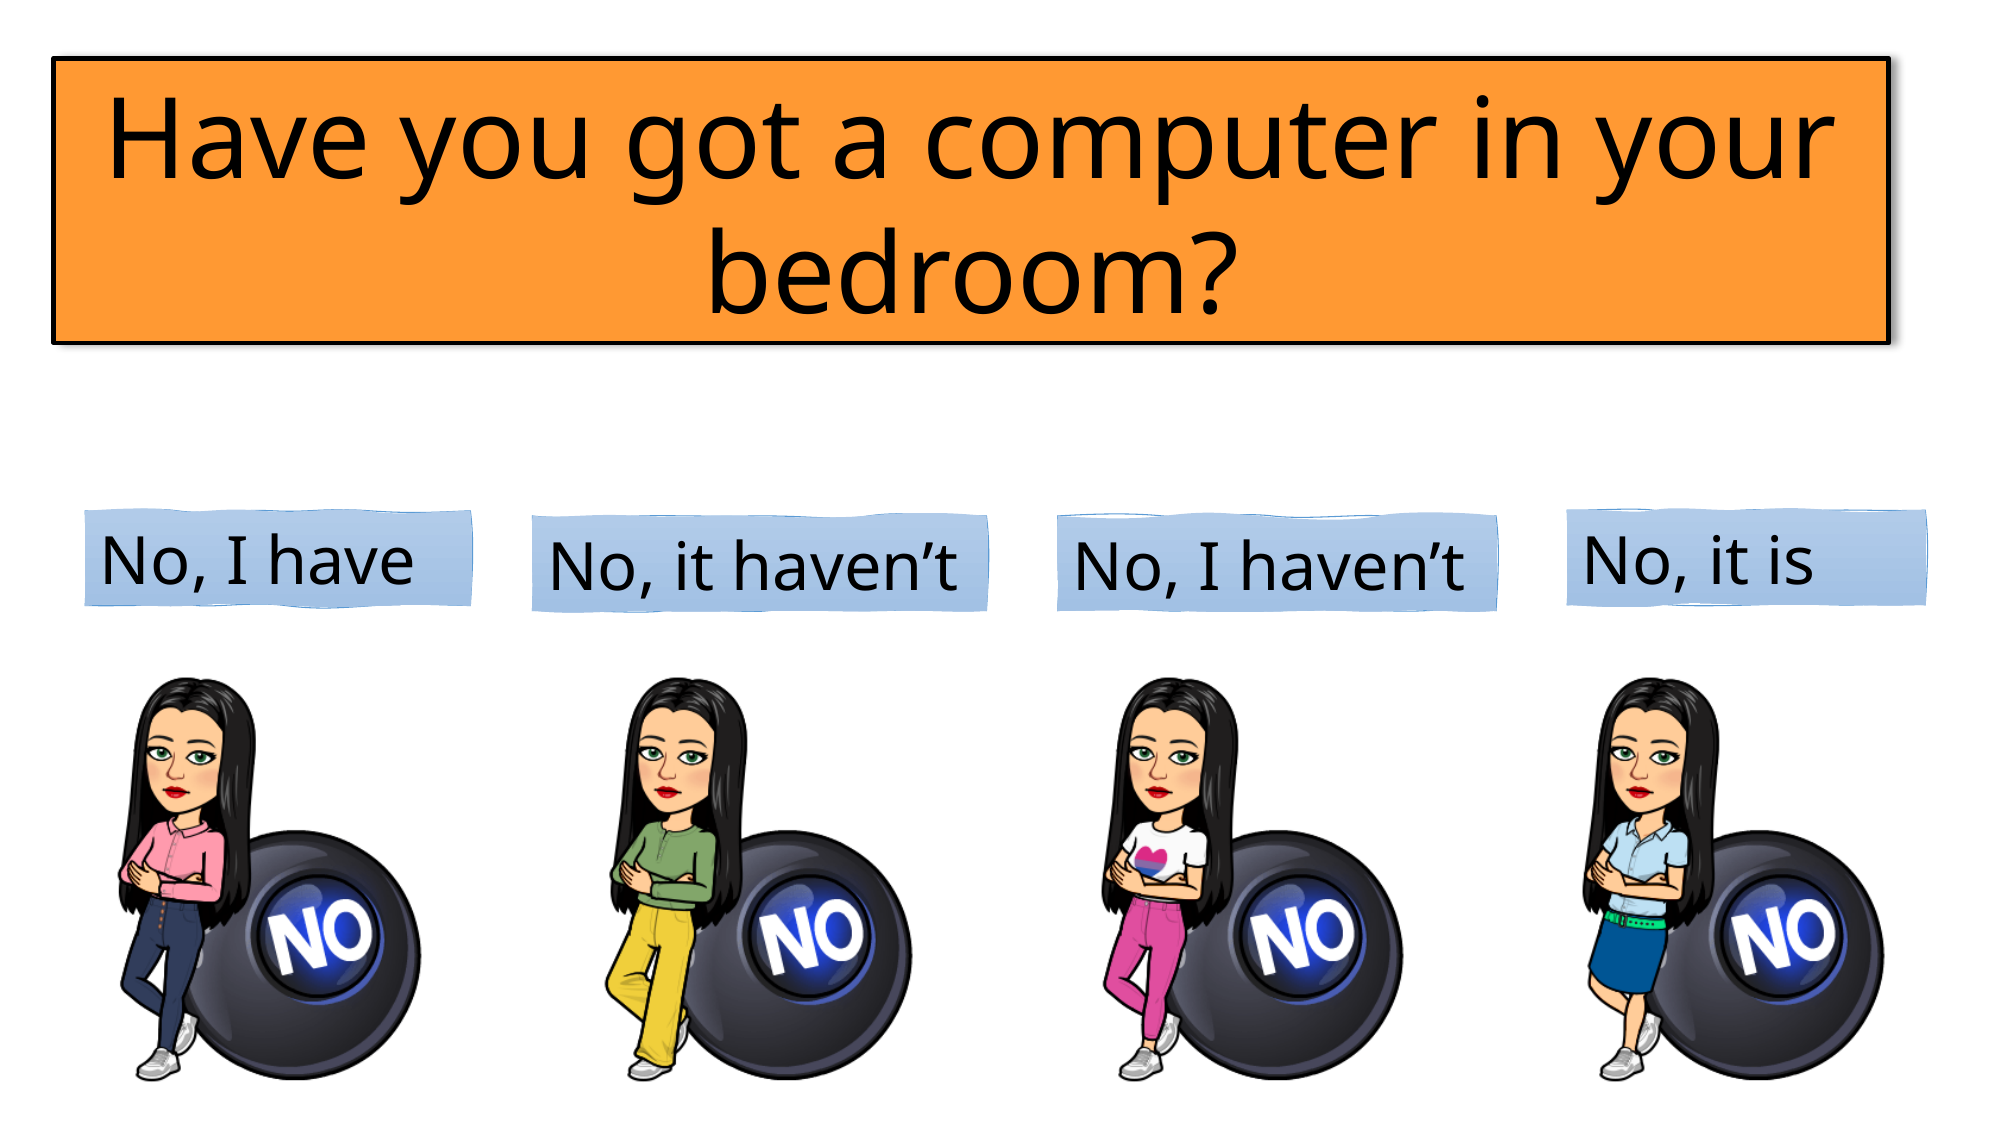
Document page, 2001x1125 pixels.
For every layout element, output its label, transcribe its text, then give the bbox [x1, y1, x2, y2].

text_box No, I haven’t [1057, 512, 1499, 613]
picture [111, 675, 429, 1085]
picture [591, 675, 932, 1085]
text_box No, it haven’t [531, 512, 990, 613]
text_box No, I have [84, 508, 474, 609]
picture [1095, 675, 1413, 1085]
picture [1575, 675, 1889, 1085]
text_box Have you got a computer in your bedroom? [53, 58, 1889, 343]
text_box No, it is [1566, 508, 1929, 608]
